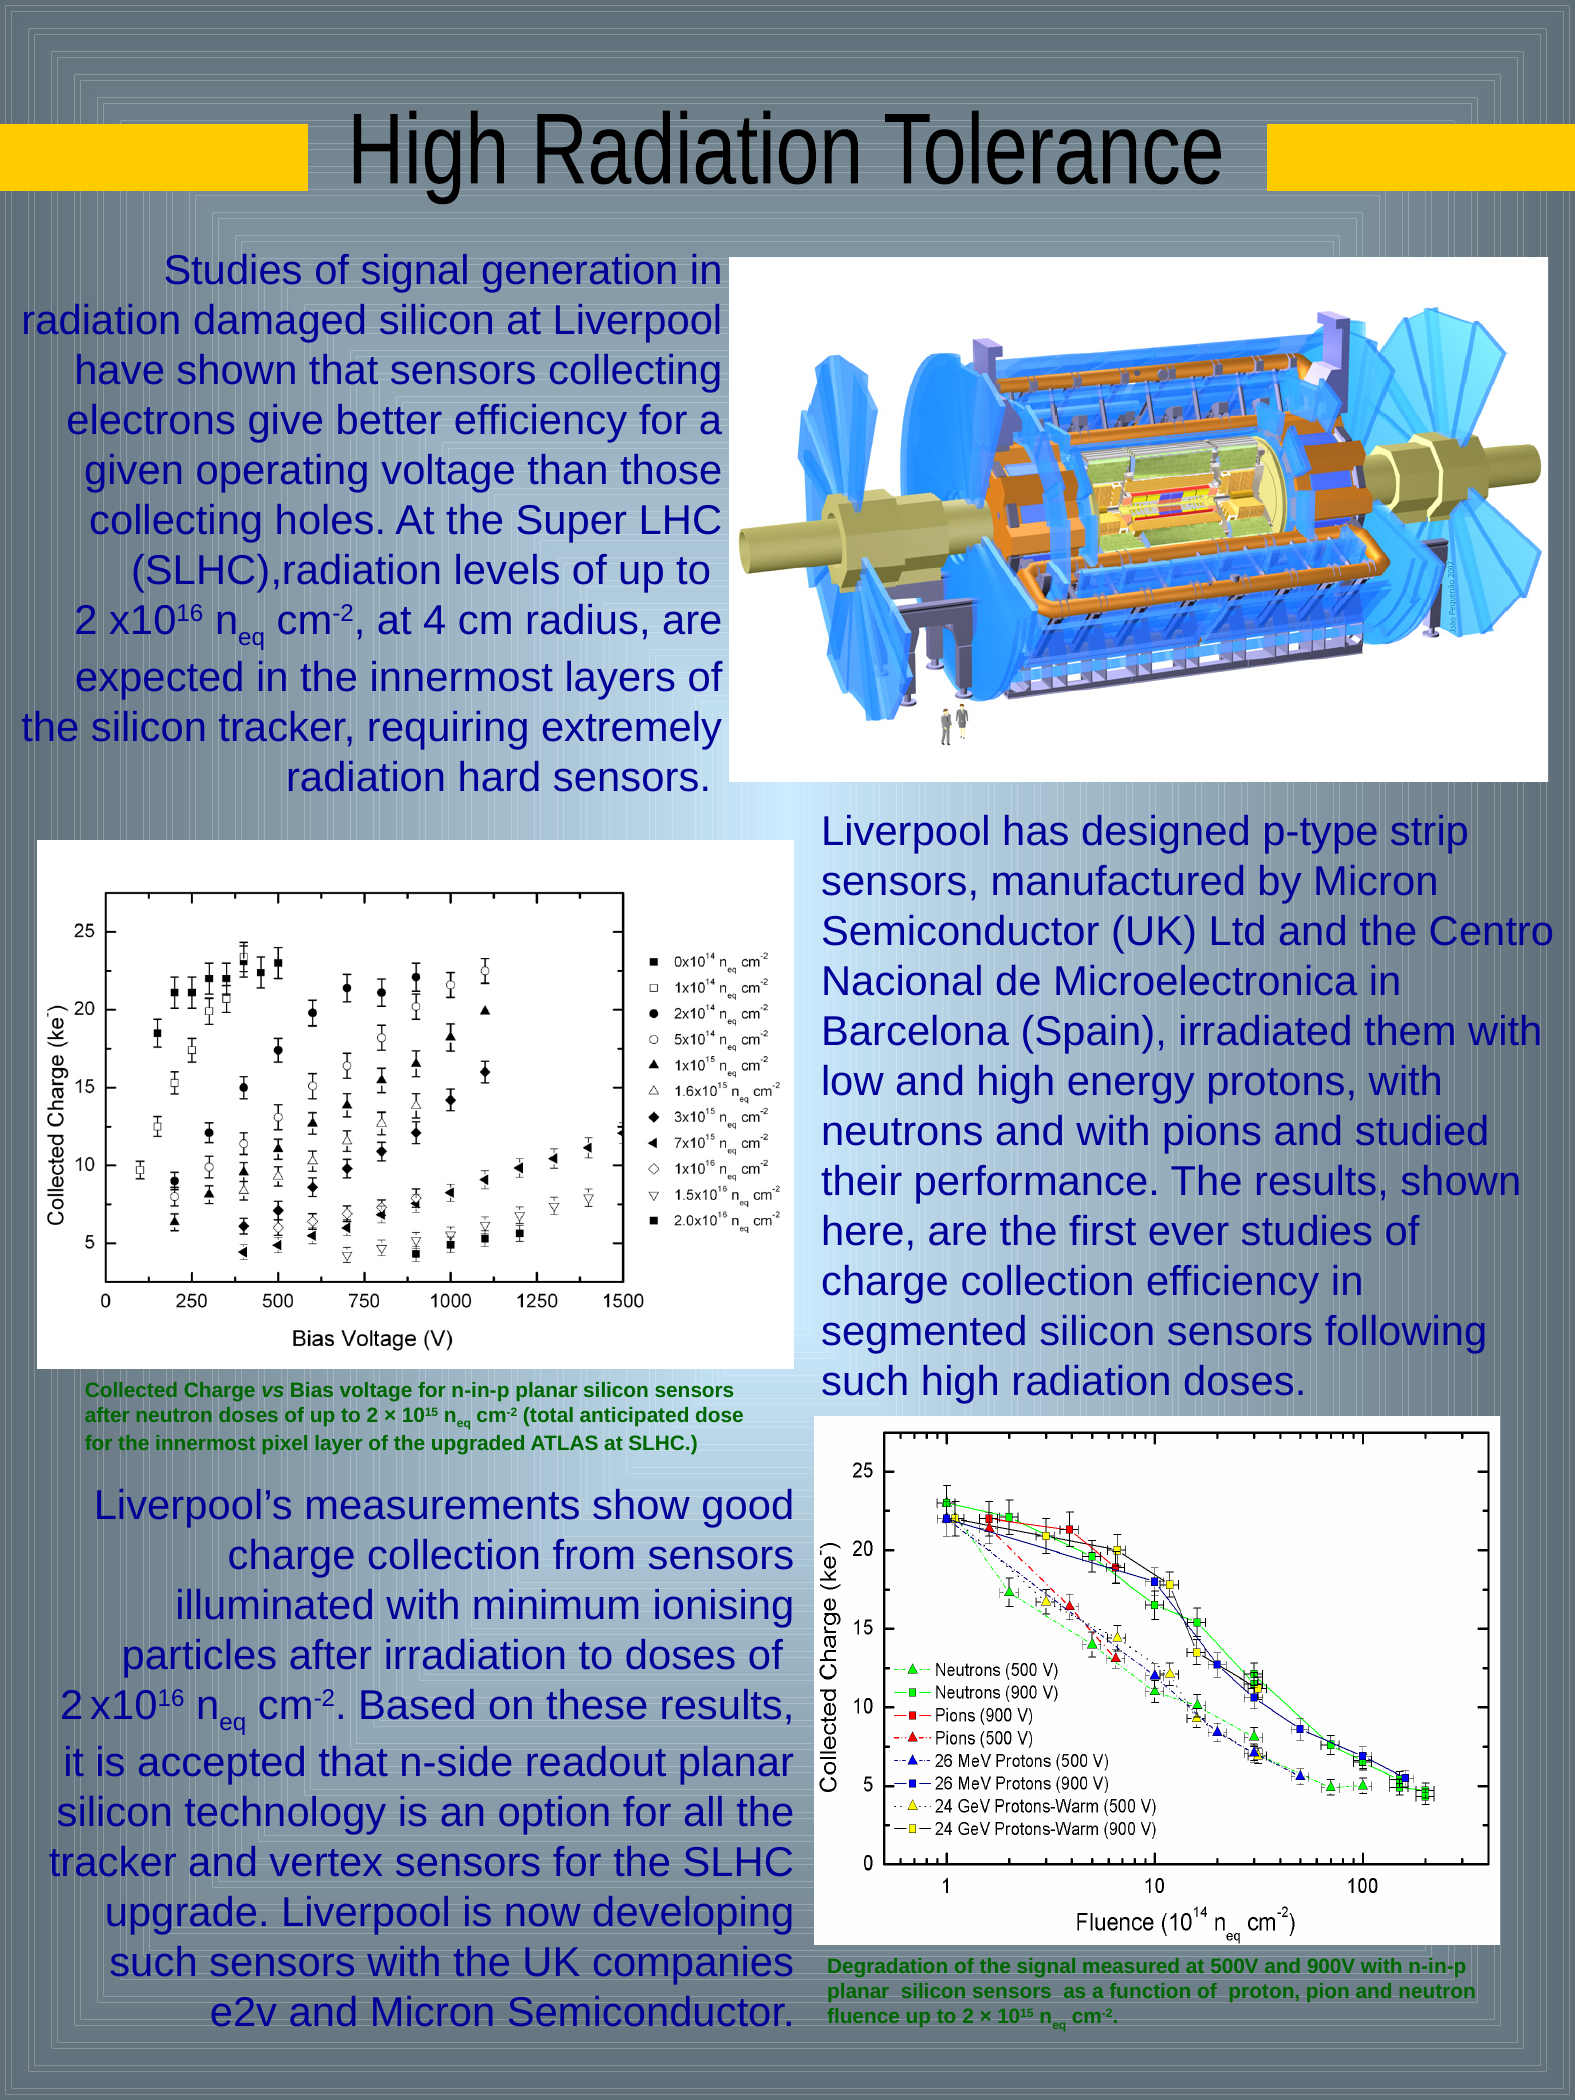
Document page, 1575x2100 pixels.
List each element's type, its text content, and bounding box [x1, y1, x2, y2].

picture [37, 840, 794, 1370]
picture [813, 1416, 1501, 1946]
text_box Liverpool’s measurements show good charge collection from sensors illuminated with minimum ionising particles after irradiation to doses of 2 x1016 neq cm-2. Based on these results, it is accepted that n-side readout planar silicon technology is an option for all the tracker and vertex sensors for the SLHC upgrade. Liverpool is now developing such sensors with the UK companies e2v and Micron Semiconductor. [23, 1470, 810, 2043]
text_box Studies of signal generation in radiation damaged silicon at Liverpool have shown that sensors collecting electrons give better efficiency for a given operating voltage than those collecting holes. At the Super LHC (SLHC),radiation levels of up to 2 x1016 neq cm-2, at 4 cm radius, are expected in the innermost layers of the silicon tracker, requiring extremely radiation hard sensors. [0, 235, 738, 808]
text_box Collected Charge vs Bias voltage for n-in-p planar silicon sensors after neutron doses of up to 2 × 1015 neq cm-2 (total anticipated dose for the innermost pixel layer of the upgraded ATLAS at SLHC.) [70, 1378, 765, 1463]
text_box Degradation of the signal measured at 500V and 900V with n-in-p planar silicon sensors as a function of proton, pion and neutron fluence up to 2 × 1015 neq cm-2. [812, 1950, 1502, 2039]
picture [728, 256, 1549, 782]
text_box Liverpool has designed p-type strip sensors, manufactured by Micron Semiconductor (UK) Ltd and the Centro Nacional de Microelectronica in Barcelona (Spain), irradiated them with low and high energy protons, with neutrons and with pions and studied their performance. The results, shown here, are the first ever studies of charge collection efficiency in segmented silicon sensors following such high radiation doses. [806, 796, 1575, 1412]
